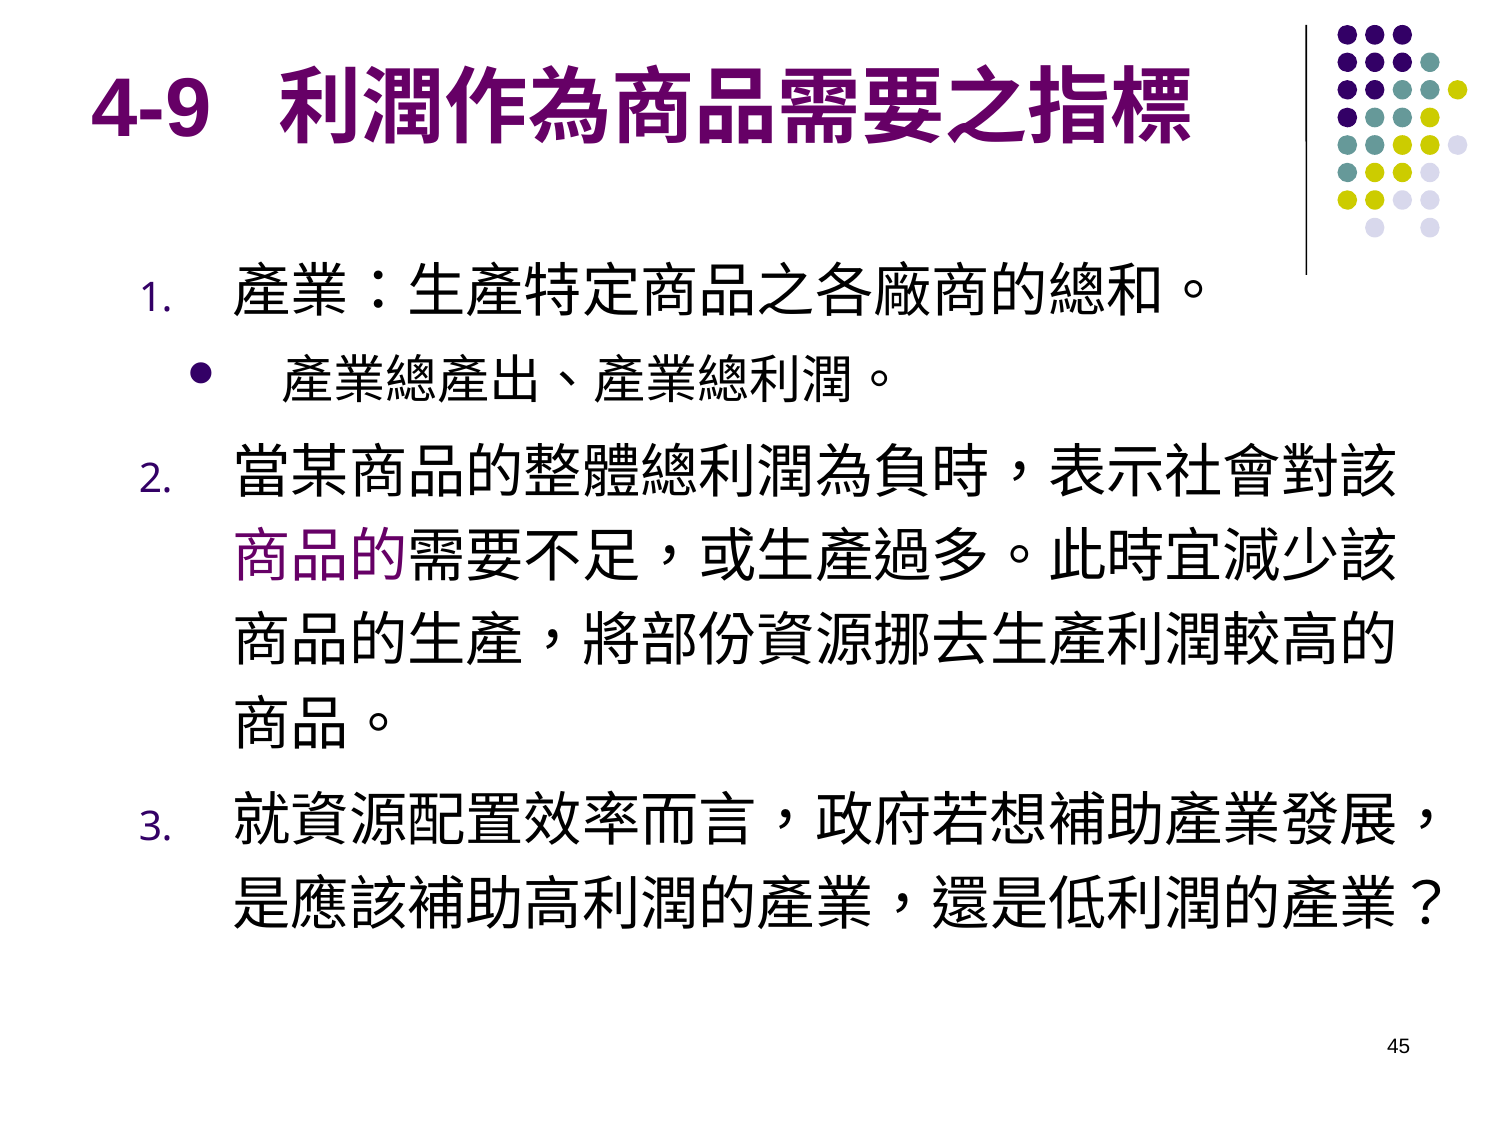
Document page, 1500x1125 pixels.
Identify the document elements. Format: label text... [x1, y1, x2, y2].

title 4-9 利潤作為商品需要之指標 [76, 0, 1306, 162]
list 產業：生產特定商品之各廠商的總和。 產業總產出、產業總利潤。 當某商品的整體總利潤為負時，表示社會對該商品的需要不足，或生產過多。此時宜減少該商品的生產，將部份資源挪去生產利潤較高的商品。 就資源配置效率而言，政府若想補助產業發展，是應該補助高利潤的產業，還是低利潤的產業？ [123, 231, 1424, 1066]
slide_number 45 [1074, 1024, 1426, 1101]
